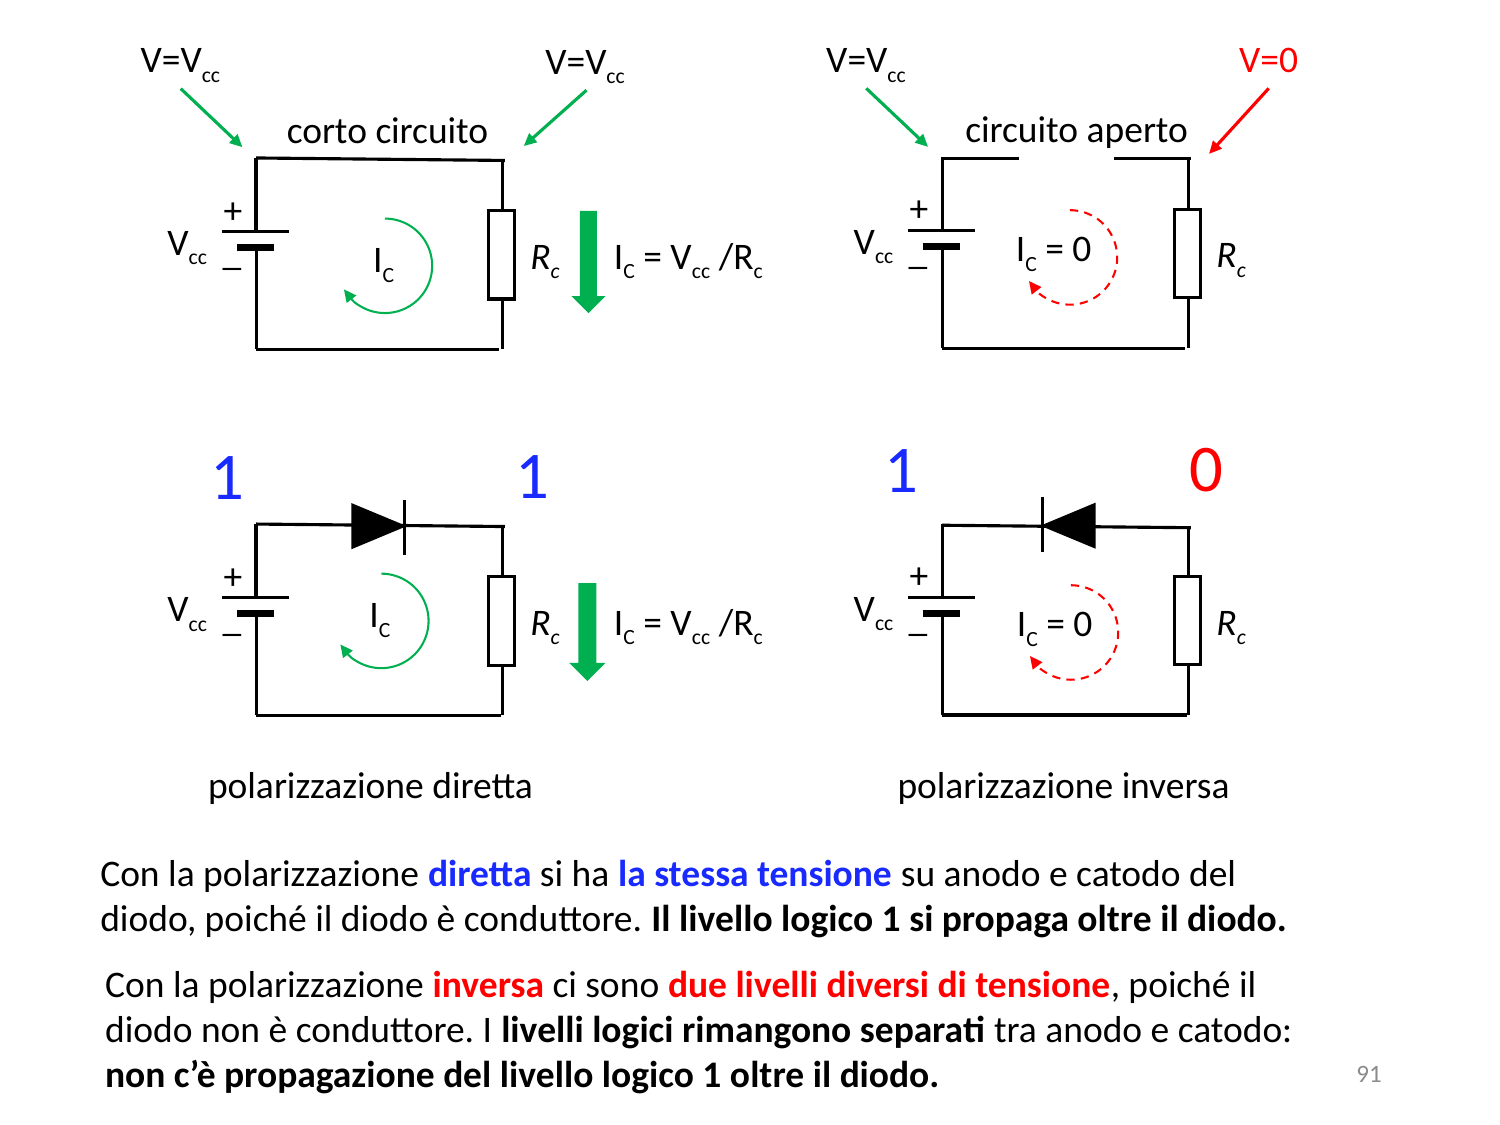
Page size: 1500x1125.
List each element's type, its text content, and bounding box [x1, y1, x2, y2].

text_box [810, 27, 1314, 815]
text_box Con la polarizzazione inversa ci sono due livelli diversi di tensione, poiché il diodo non è conduttore. I livelli logici rimangono separati tra anodo e catodo: non c’è propagazione del livello logico 1 oltre il diodo. [90, 952, 1308, 1103]
text_box Con la polarizzazione diretta si ha la stessa tensione su anodo e catodo del diodo, poiché il diodo è conduttore. Il livello logico 1 si propaga oltre il diodo. [85, 842, 1303, 947]
slide_number 91 [1059, 1042, 1397, 1103]
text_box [124, 28, 782, 815]
